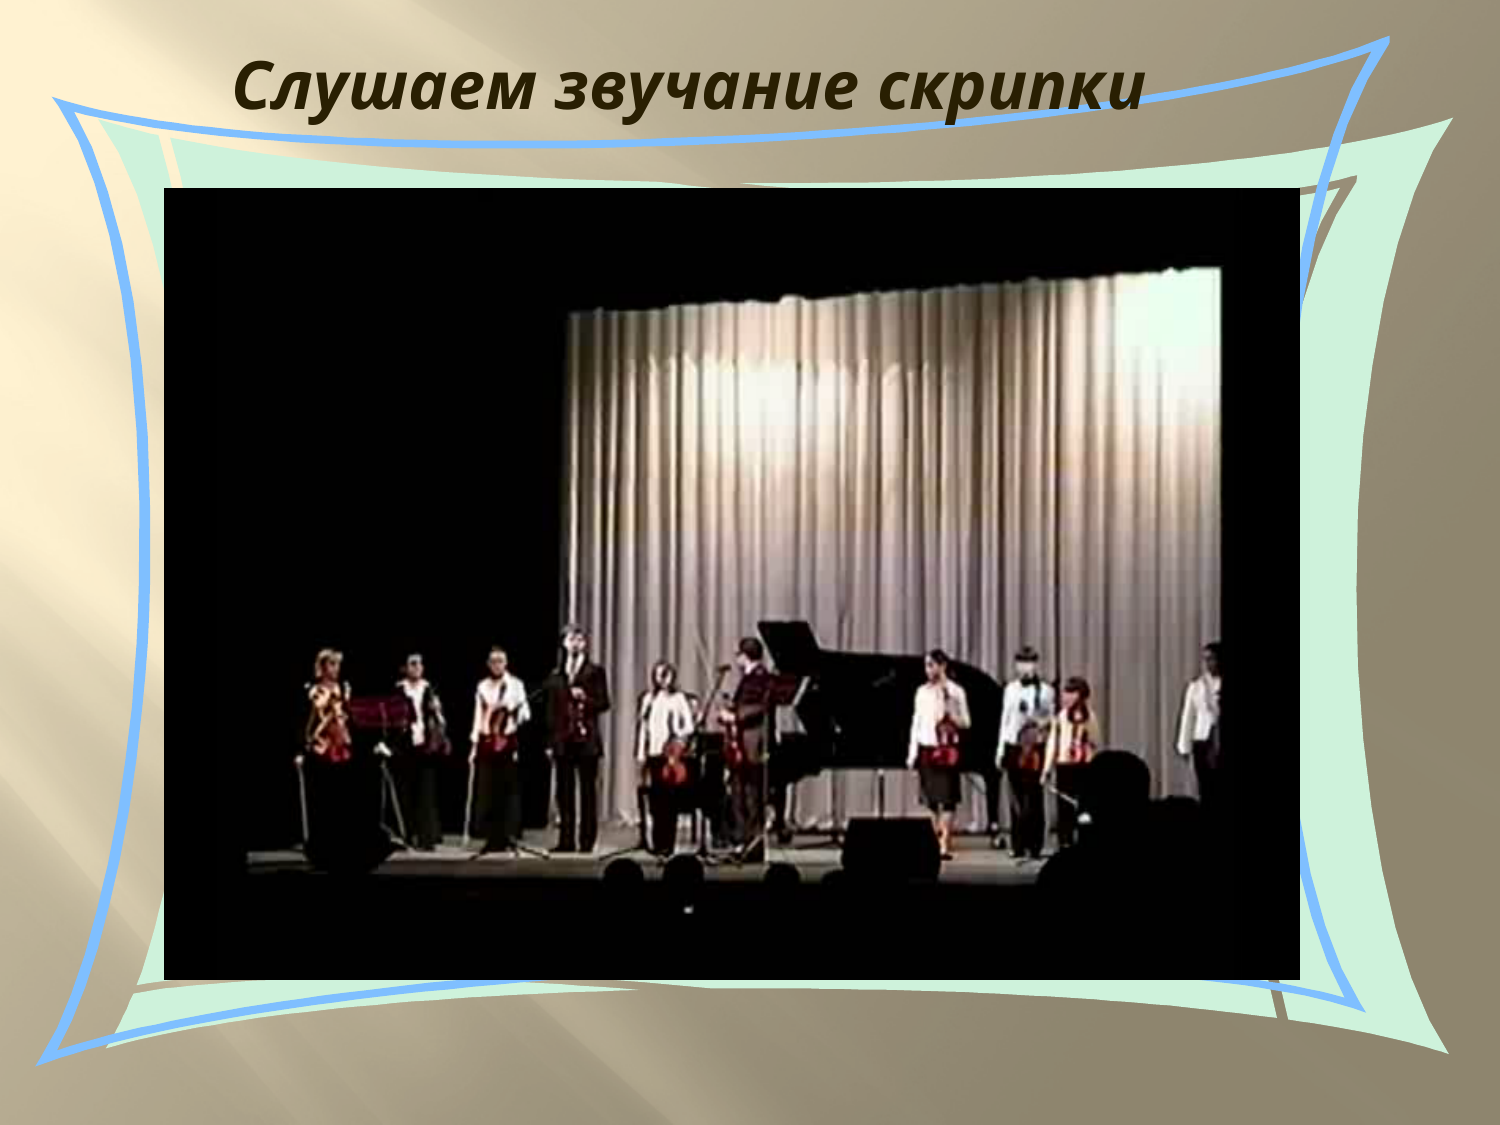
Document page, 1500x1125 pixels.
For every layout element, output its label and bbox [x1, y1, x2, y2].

picture [34, 34, 1454, 1067]
text_box [163, 187, 1302, 981]
